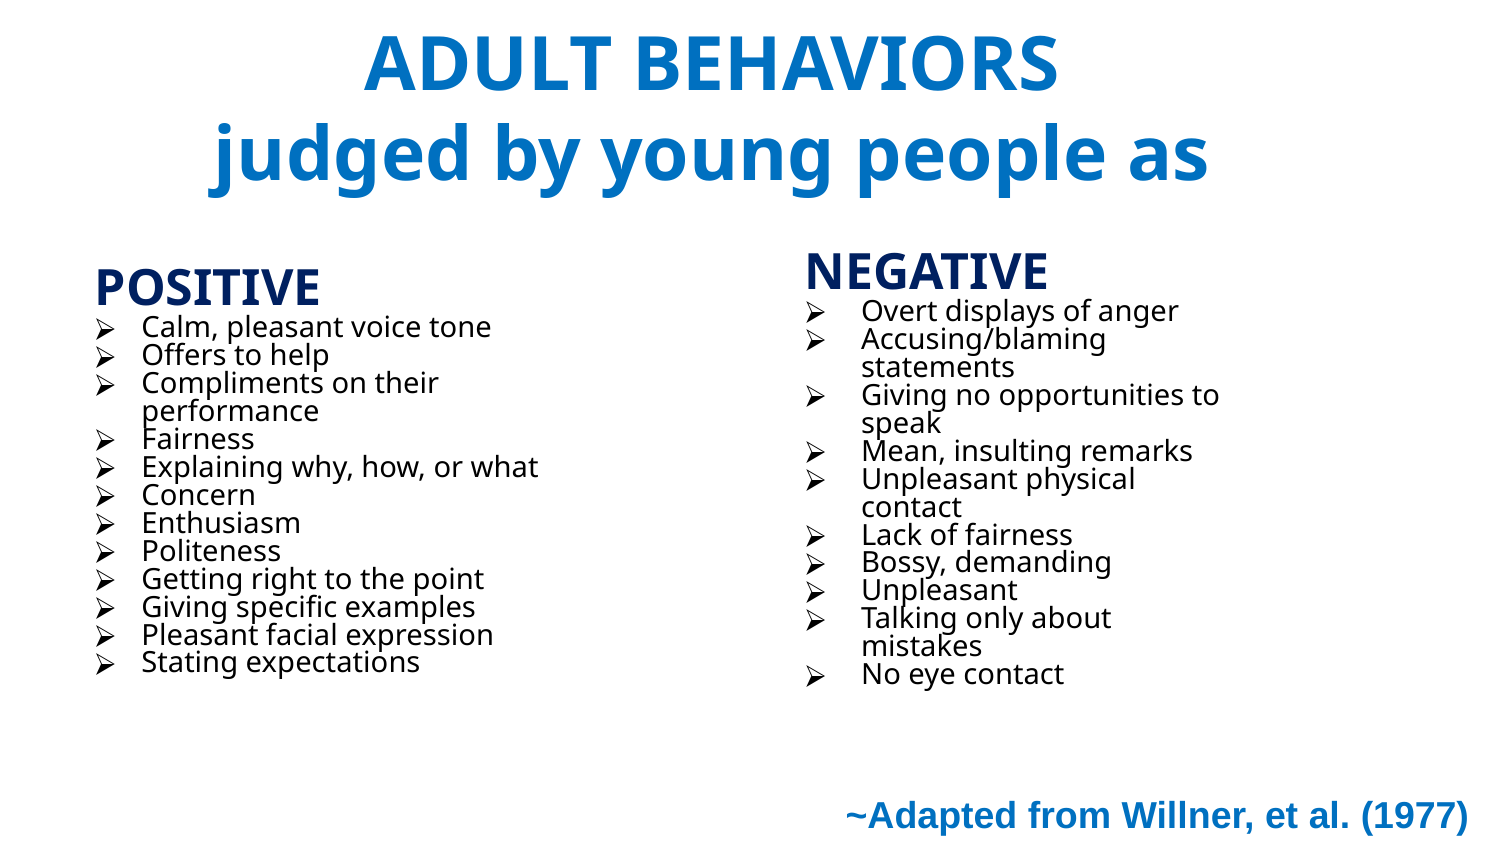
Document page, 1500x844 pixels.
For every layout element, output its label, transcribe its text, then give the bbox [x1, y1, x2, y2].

title ADULT BEHAVIORS judged by young people as [0, 0, 1437, 226]
list NEGATIVE Overt displays of anger Accusing/blaming statements Giving no opportunities to speak Mean, insulting remarks Unpleasant physical contact Lack of fairness Bossy, demanding Unpleasant Talking only about mistakes No eye contact [771, 215, 1248, 762]
text_box ~Adapted from Willner, et al. (1977) [830, 783, 1500, 844]
text_box POSITIVE Calm, pleasant voice tone Offers to help Compliments on their performance Fairness Explaining why, how, or what Concern Enthusiasm Politeness Getting right to the point Giving specific examples Pleasant facial expression Stating expectations [79, 247, 597, 686]
